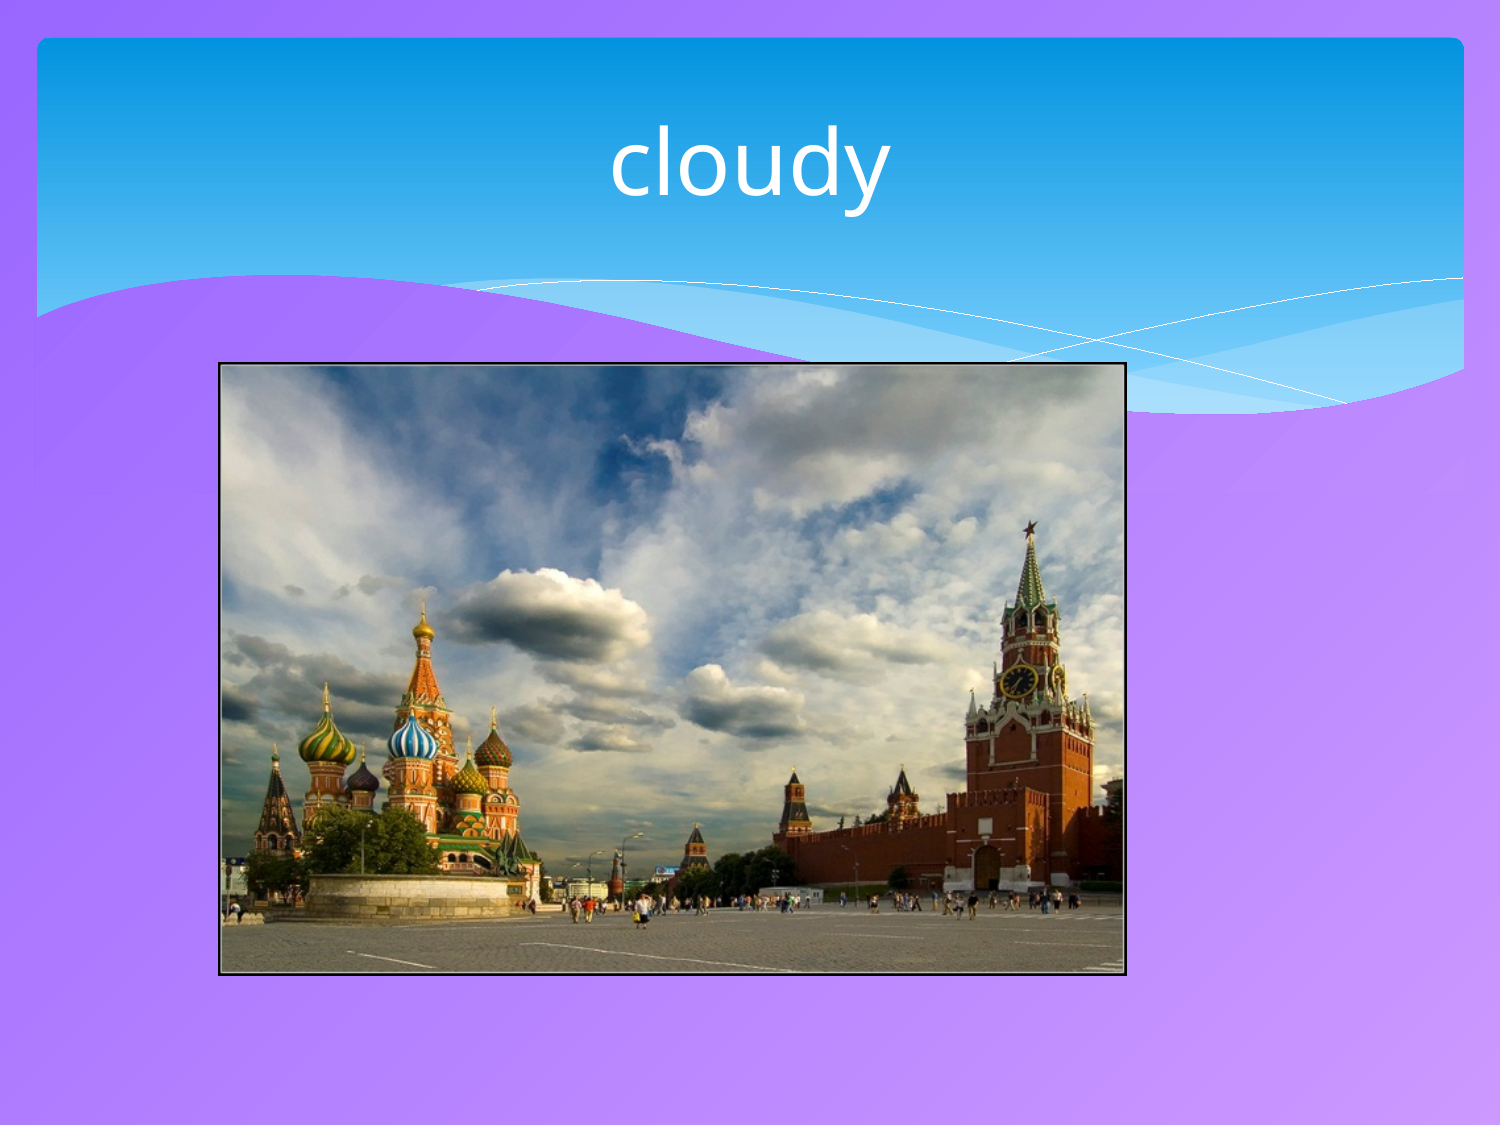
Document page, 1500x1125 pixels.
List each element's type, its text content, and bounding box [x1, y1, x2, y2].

title cloudy [75, 55, 1425, 261]
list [216, 360, 1129, 978]
